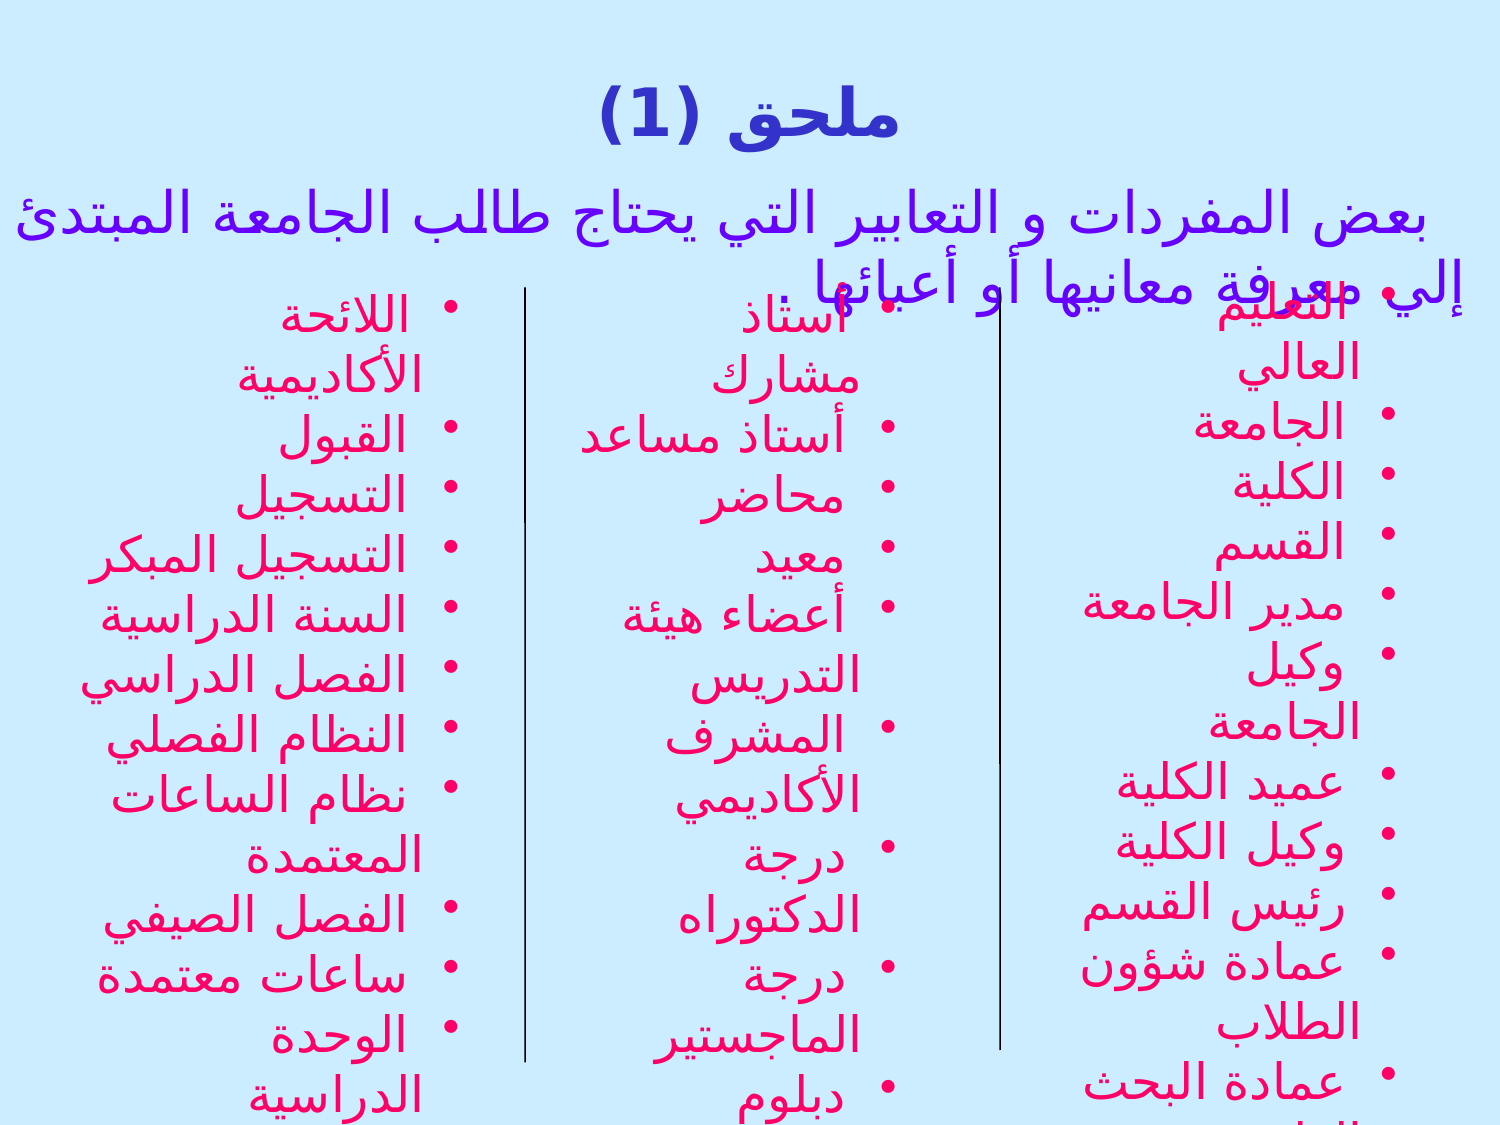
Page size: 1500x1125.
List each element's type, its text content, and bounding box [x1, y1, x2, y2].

text_box اللائحة الأكاديمية القبول التسجيل التسجيل المبكر السنة الدراسية الفصل الدراسي النظام الفصلي نظام الساعات المعتمدة الفصل الصيفي ساعات معتمدة الوحدة الدراسية التخصص المقرر الدراسي [62, 274, 475, 1125]
text_box التعليم العالي الجامعة الكلية القسم مدير الجامعة وكيل الجامعة عميد الكلية وكيل الكلية رئيس القسم عمادة شؤون الطلاب عمادة البحث العلمي والدراسات العليا أستاذ [1062, 262, 1413, 1125]
text_box أستاذ مشارك أستاذ مساعد محاضر معيد أعضاء هيئة التدريس المشرف الأكاديمي درجة الدكتوراه درجة الماجستير دبلوم بكالوريوس ليسانس مرتبة الشرف طالب دراسات عليا [562, 274, 913, 1125]
text_box ملحق (1) بعض المفردات و التعابير التي يحتاج طالب الجامعة المبتدئ إلي معرفة معانيها أو أعبائها . [0, 62, 1500, 323]
